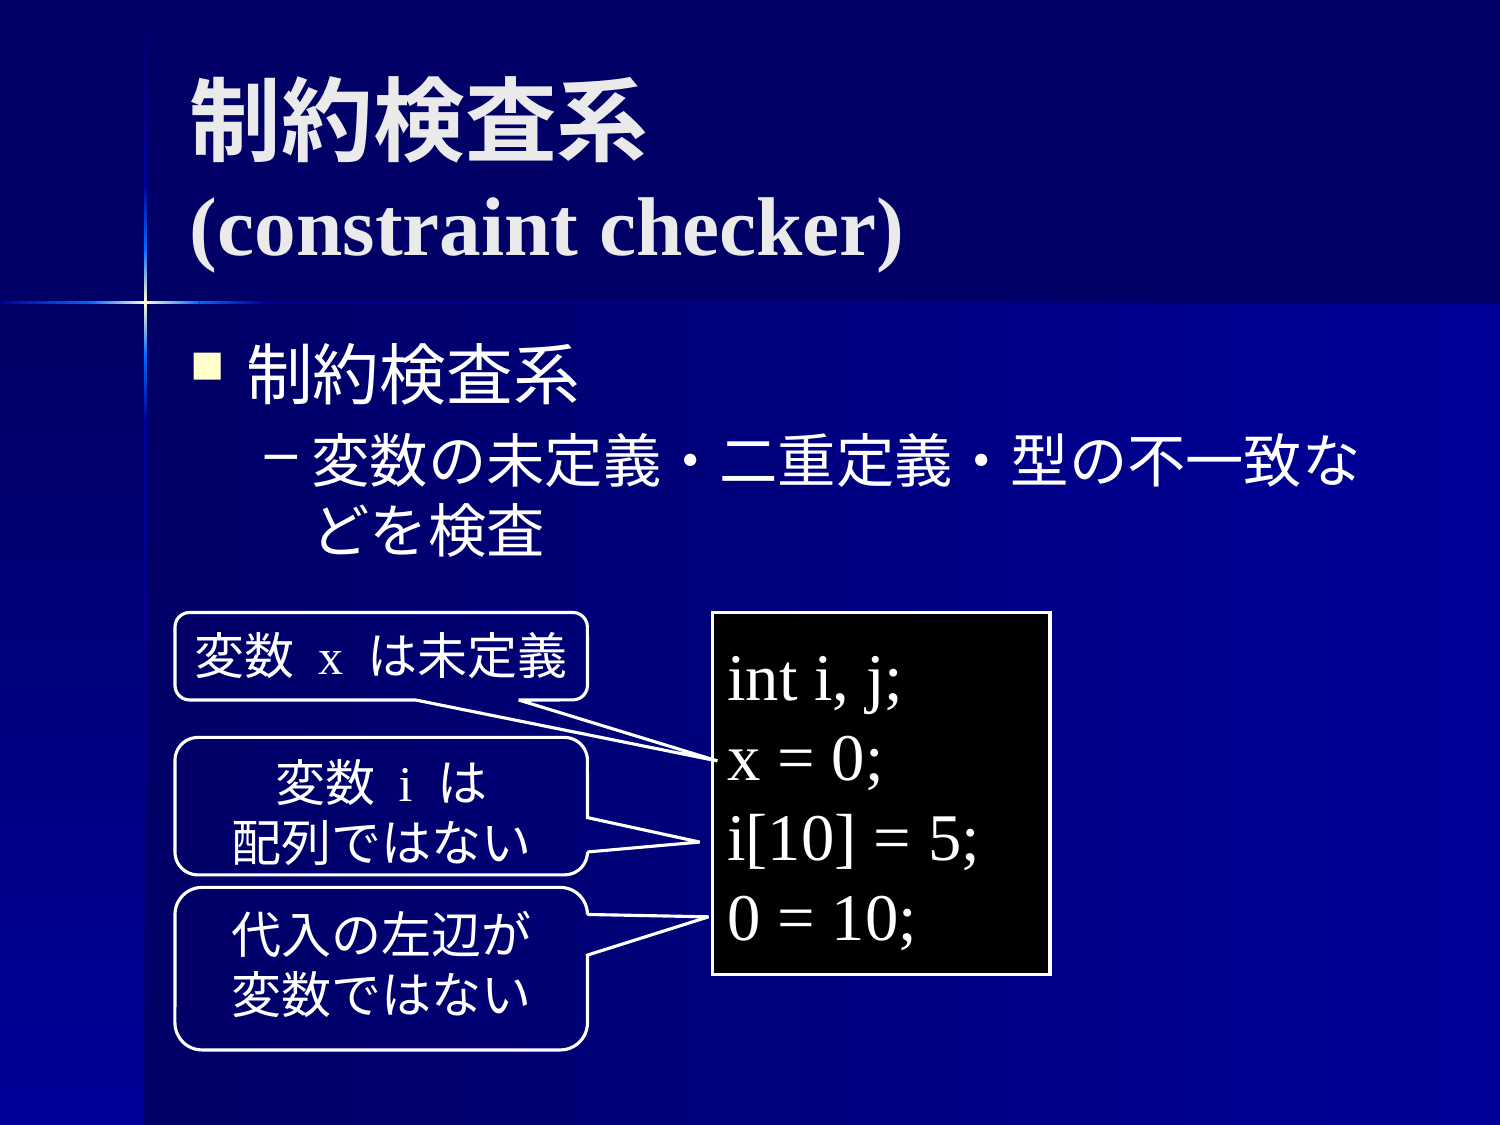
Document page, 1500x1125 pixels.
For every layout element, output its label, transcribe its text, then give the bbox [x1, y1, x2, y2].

text_box 代入の左辺が 変数ではない [174, 887, 709, 1050]
text_box 変数 x は未定義 [174, 612, 718, 761]
title 制約検査系 (constraint checker) [174, 49, 1413, 286]
text_box int i, j; x = 0; i[10] = 5; 0 = 10; [712, 612, 1050, 975]
text_box 変数 i は 配列ではない [174, 737, 700, 875]
list 制約検査系 変数の未定義・二重定義・型の不一致などを検査 [174, 324, 1413, 1001]
